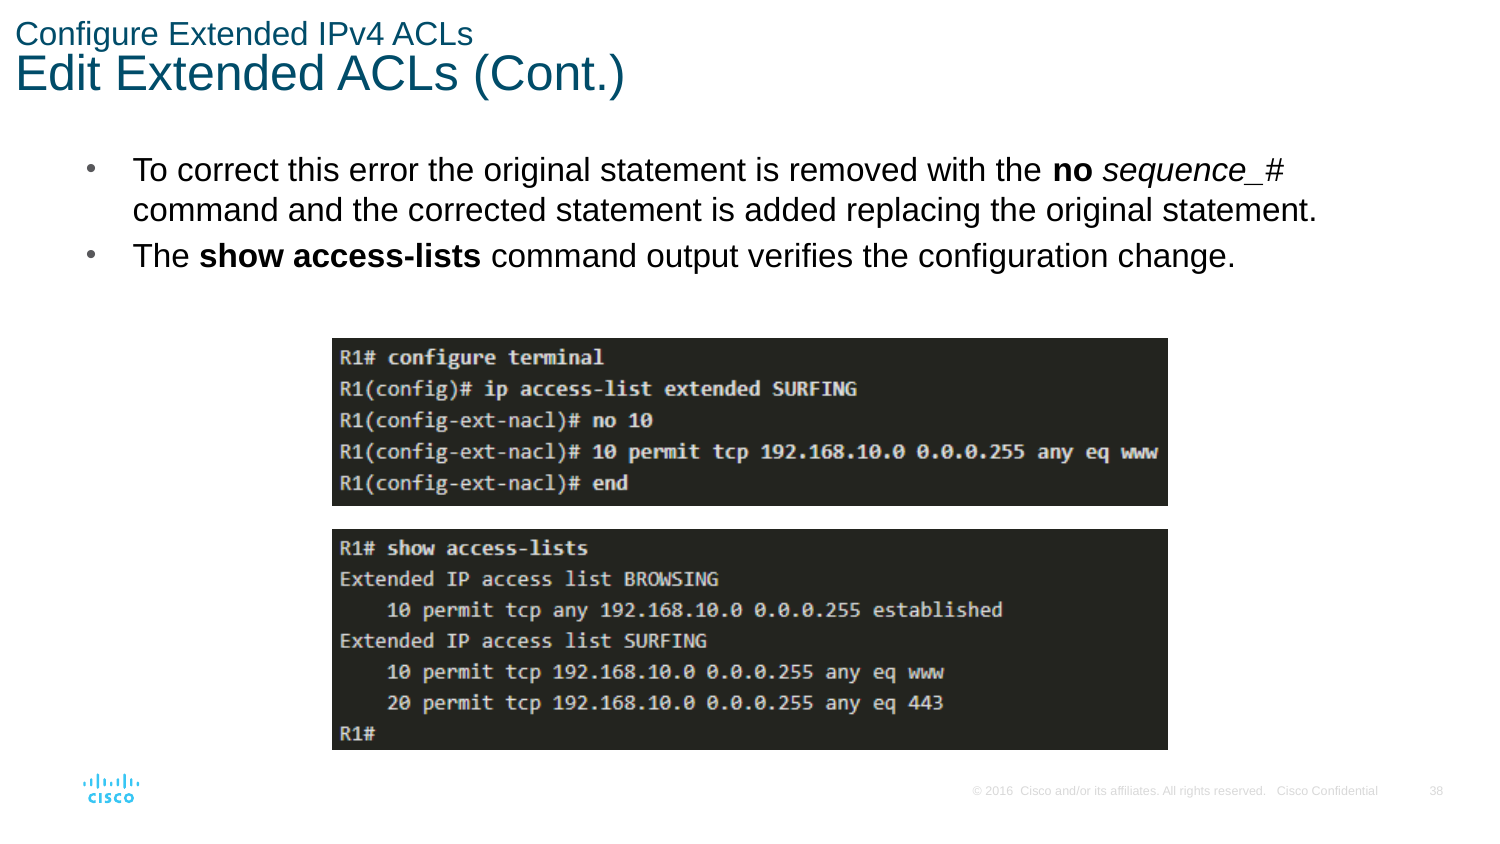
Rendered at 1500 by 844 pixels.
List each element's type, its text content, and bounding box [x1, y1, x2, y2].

title Configure Extended IPv4 ACLs Edit Extended ACLs (Cont.) [0, 0, 1369, 121]
list To correct this error the original statement is removed with the no sequence_# command and the corrected statement is added replacing the original statement. The show access-lists command output verifies the configuration change. [70, 140, 1430, 378]
picture [331, 528, 1169, 750]
picture [331, 338, 1169, 506]
